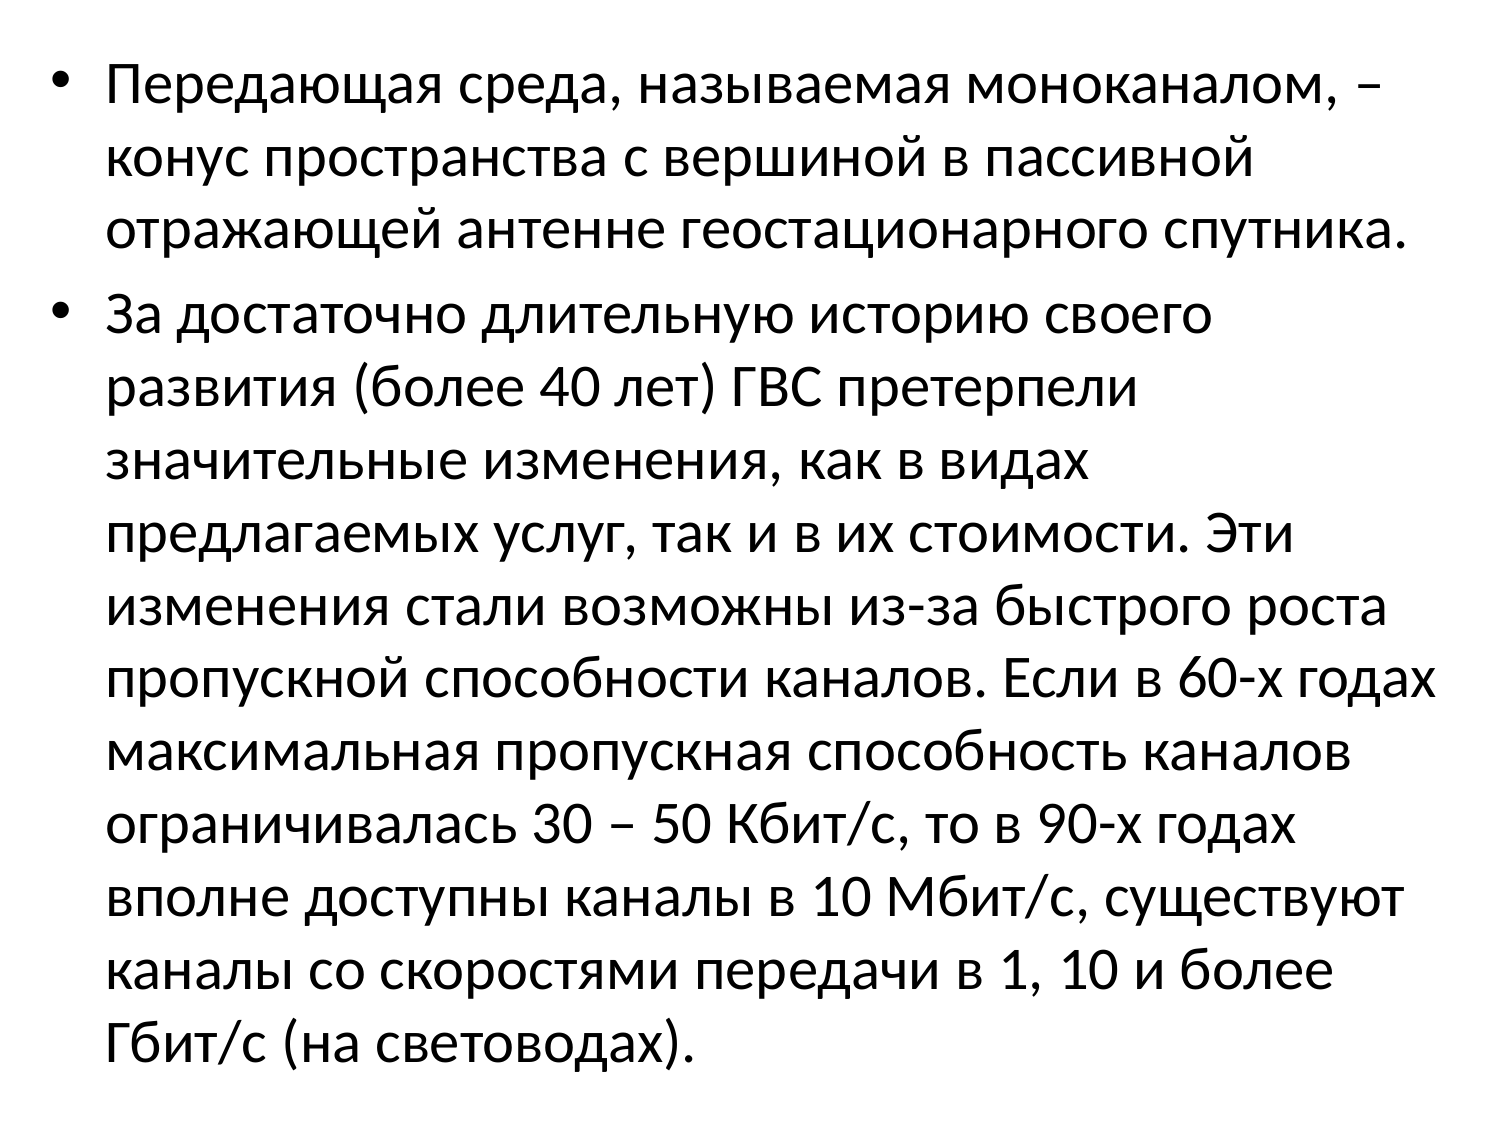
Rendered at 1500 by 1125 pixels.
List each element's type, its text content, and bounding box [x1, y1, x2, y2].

list Передающая среда, называемая моноканалом, – конус пространства с вершиной в пассивной отражающей антенне геостационарного спутника. За достаточно длительную историю своего развития (более 40 лет) ГВС претерпели значительные изменения, как в видах предлагаемых услуг, так и в их стоимости. Эти изменения стали возможны из-за быстрого роста пропускной способности каналов. Если в 60-х годах максимальная пропускная способность каналов ограничивалась 30 – 50 Кбит/с, то в 90-х годах вполне доступны каналы в 10 Мбит/с, существуют каналы со скоростями передачи в 1, 10 и более Гбит/с (на световодах). [35, 35, 1454, 1090]
